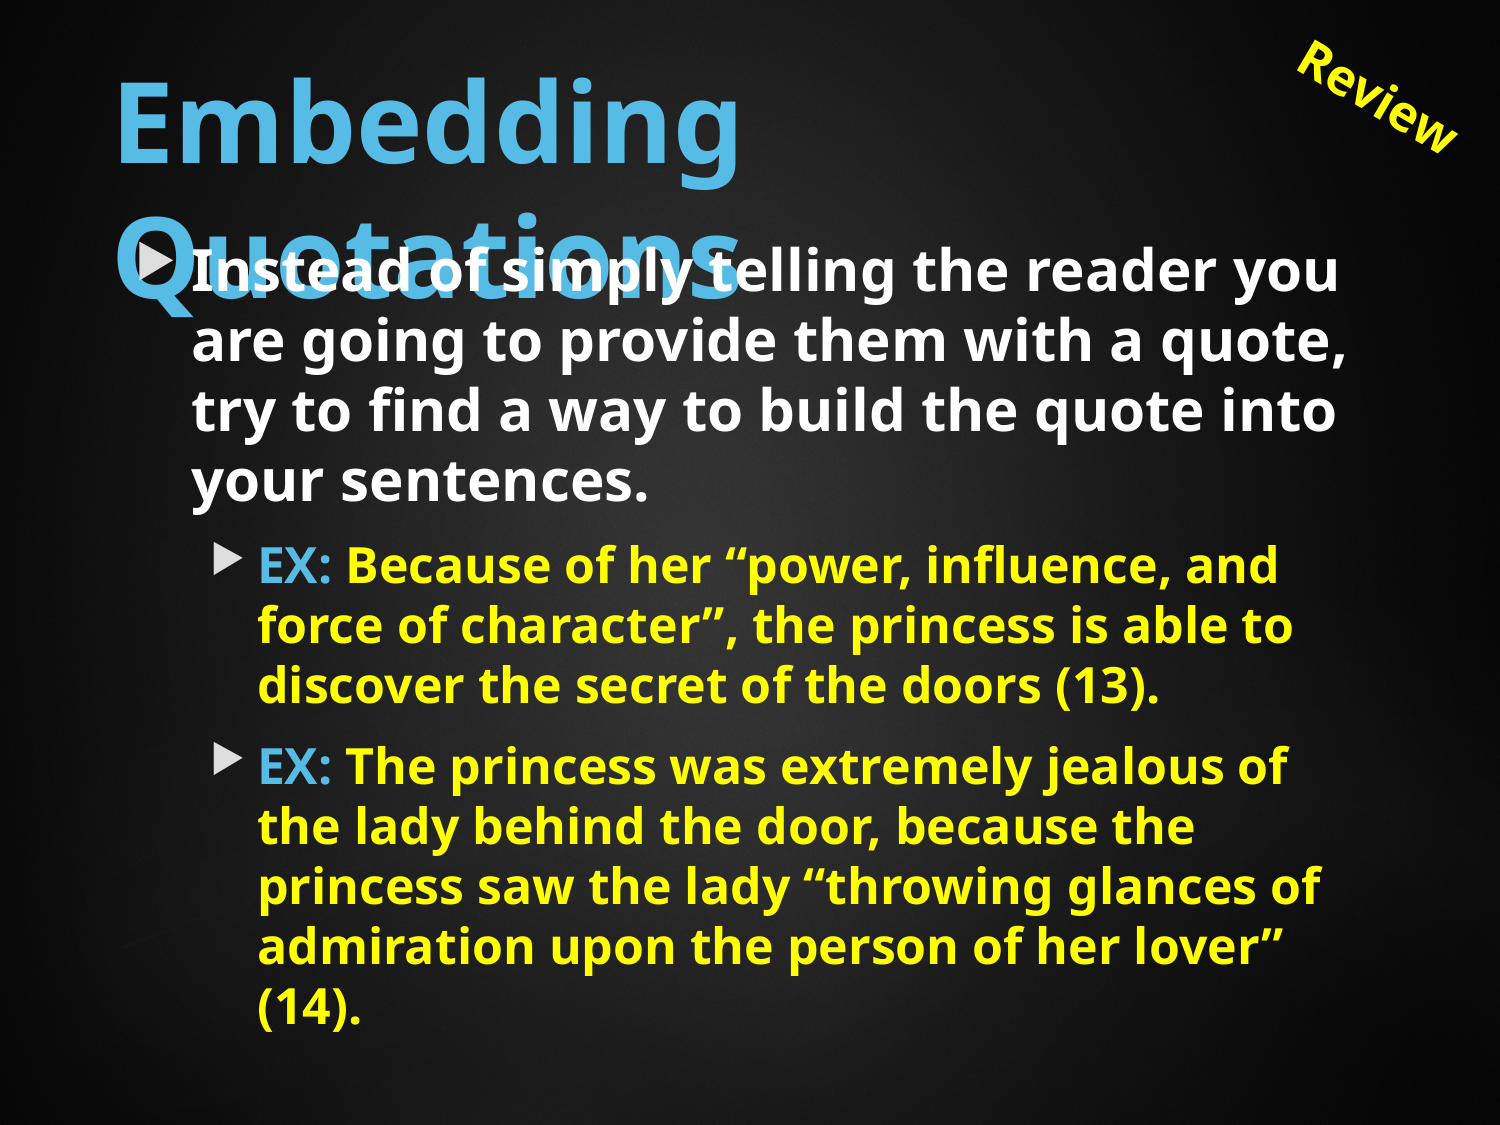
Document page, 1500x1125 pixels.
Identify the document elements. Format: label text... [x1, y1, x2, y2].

text_box Review [1271, 11, 1488, 181]
title Embedding Quotations [96, 43, 1385, 274]
list Instead of simply telling the reader you are going to provide them with a quote, try to find a way to build the quote into your sentences. EX: Because of her “power, influence, and force of character”, the princess is able to discover the secret of the doors (13). EX: The princess was extremely jealous of the lady behind the door, because the princess saw the lady “throwing glances of admiration upon the person of her lover” (14). [120, 225, 1385, 990]
